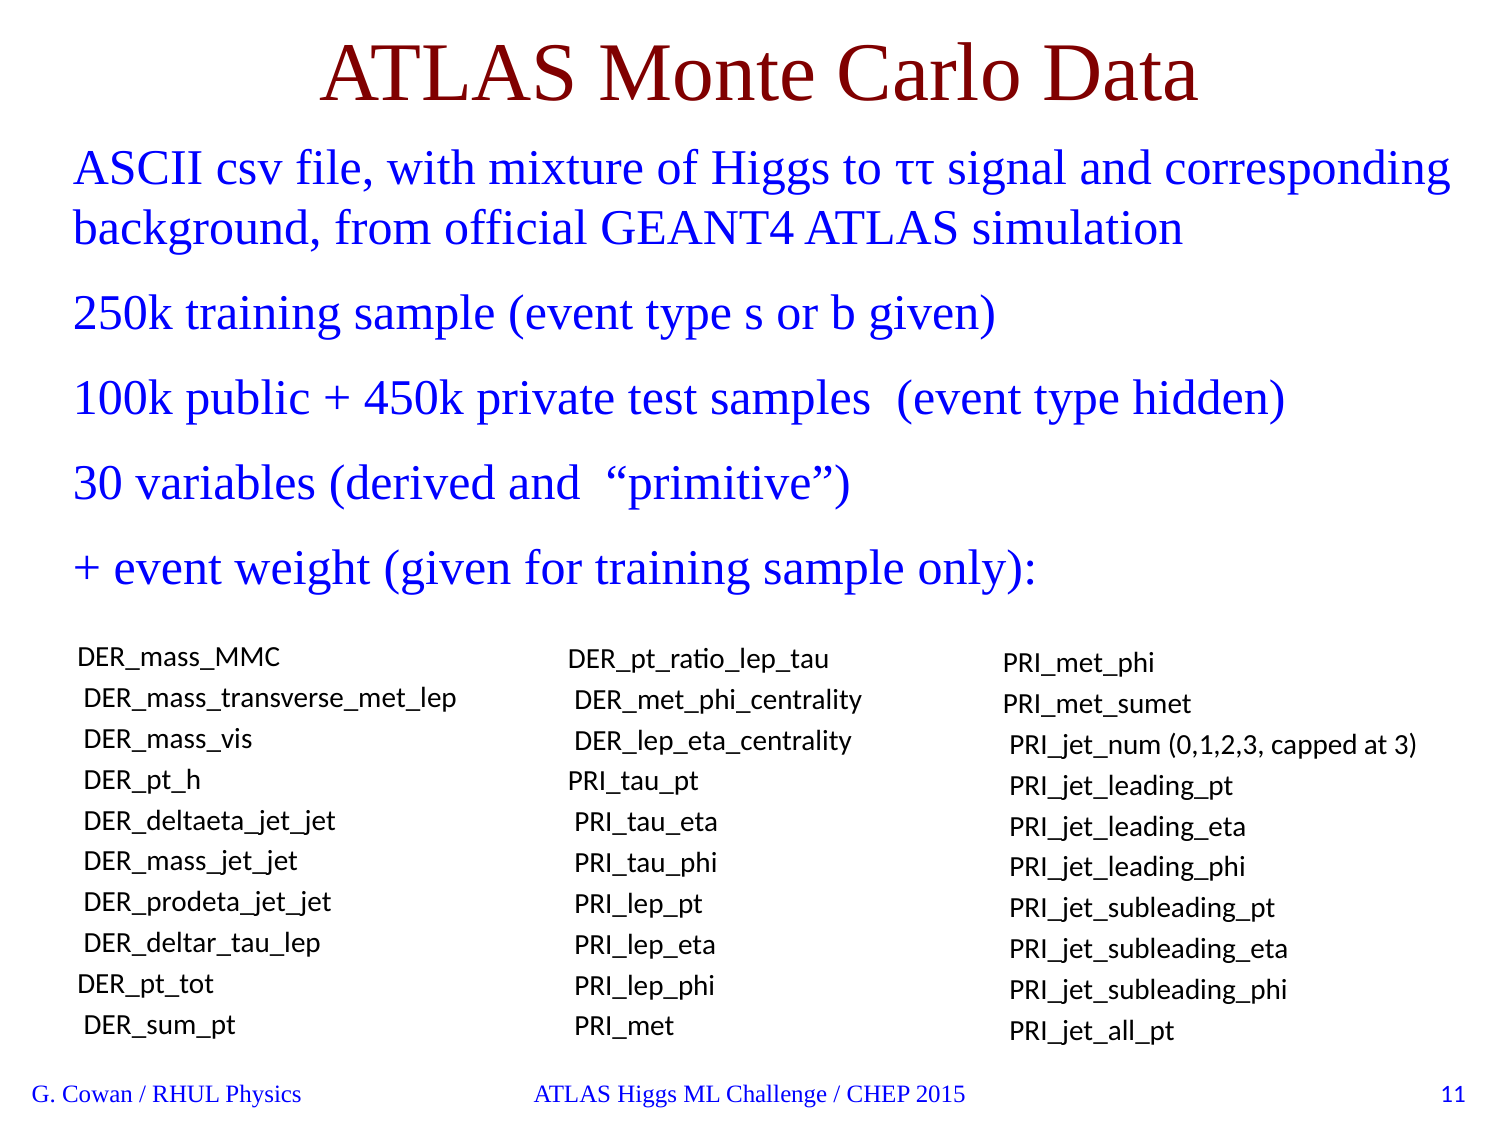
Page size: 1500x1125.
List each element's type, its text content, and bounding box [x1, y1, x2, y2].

slide_number G. Cowan / RHUL Physics [16, 1062, 367, 1123]
text_box ASCII csv file, with mixture of Higgs to ττ signal and corresponding background, from official GEANT4 ATLAS simulation 250k training sample (event type s or b given) 100k public + 450k private test samples (event type hidden) 30 variables (derived and “primitive”) + event weight (given for training sample only): [58, 127, 1479, 688]
text_box DER_pt_ratio_lep_tau DER_met_phi_centrality DER_lep_eta_centrality PRI_tau_pt PRI_tau_eta PRI_tau_phi PRI_lep_pt PRI_lep_eta PRI_lep_phi PRI_met [553, 688, 925, 1086]
text_box PRI_met_phi PRI_met_sumet PRI_jet_num (0,1,2,3, capped at 3) PRI_jet_leading_pt PRI_jet_leading_eta PRI_jet_leading_phi PRI_jet_subleading_pt PRI_jet_subleading_eta PRI_jet_subleading_phi PRI_jet_all_pt [987, 636, 1499, 1087]
footer ATLAS Higgs ML Challenge / CHEP 2015 [512, 1062, 988, 1123]
slide_number 11 [1130, 1087, 1481, 1123]
text_box DER_mass_MMC DER_mass_transverse_met_lep DER_mass_vis DER_pt_h DER_deltaeta_jet_jet DER_mass_jet_jet DER_prodeta_jet_jet DER_deltar_tau_lep DER_pt_tot DER_sum_pt [62, 688, 554, 1087]
text_box ATLAS Monte Carlo Data [60, 9, 1461, 110]
